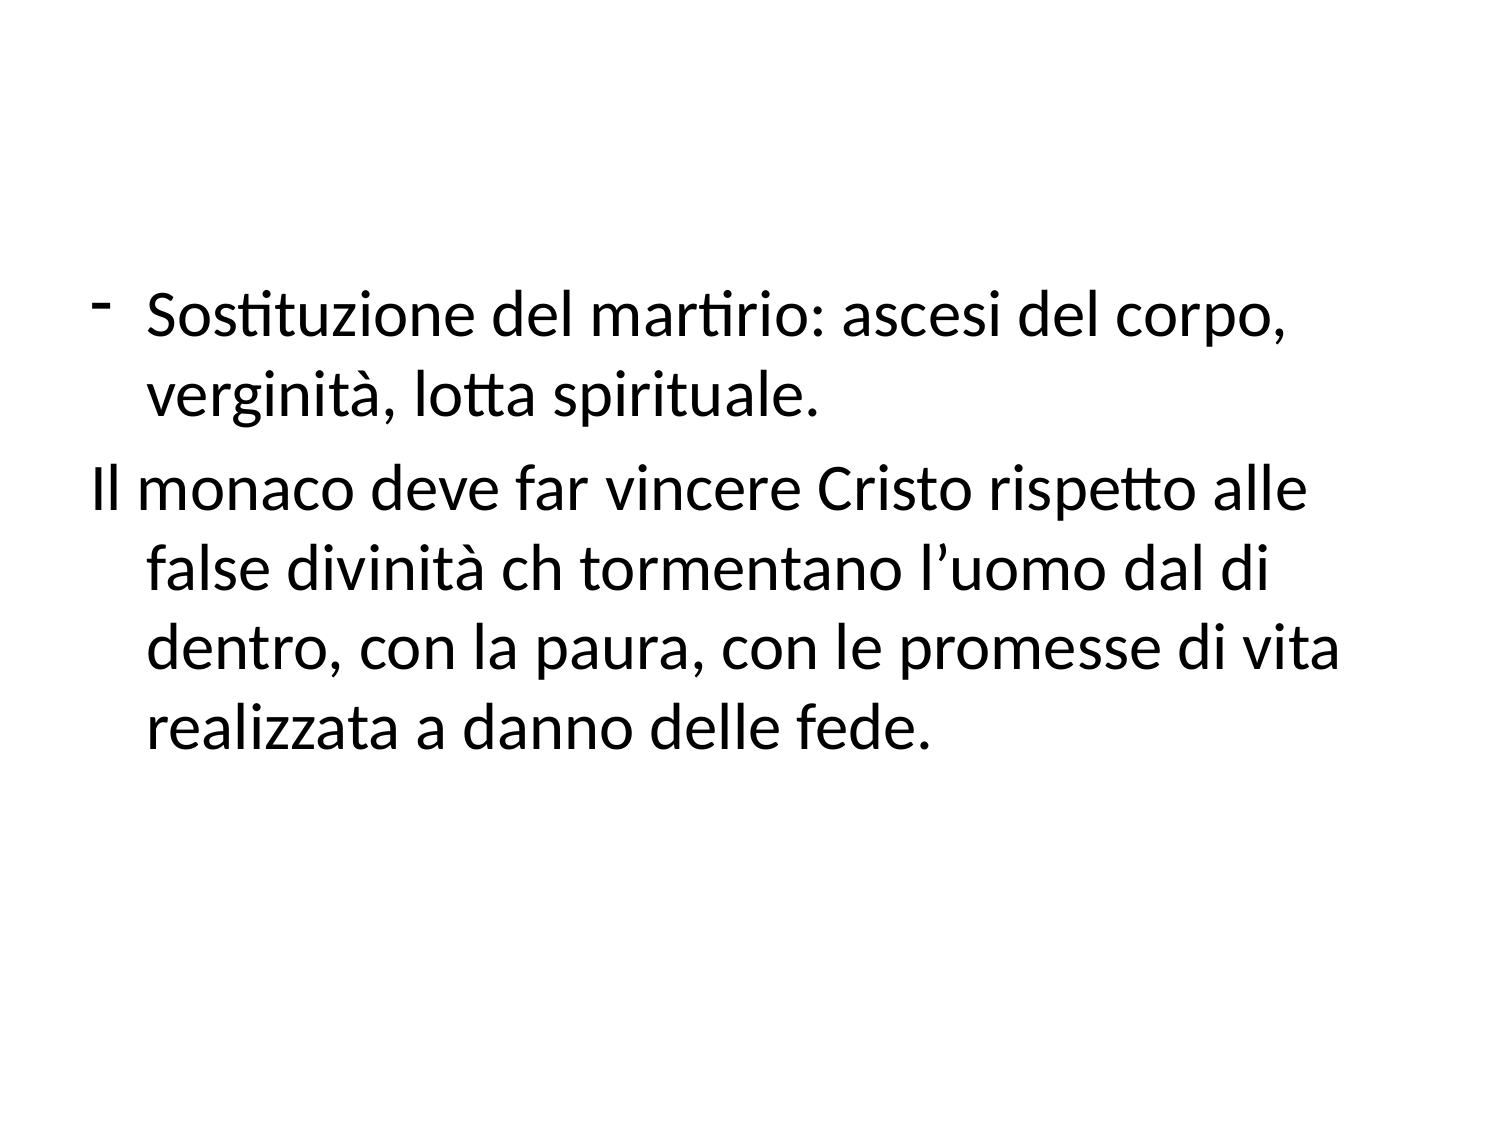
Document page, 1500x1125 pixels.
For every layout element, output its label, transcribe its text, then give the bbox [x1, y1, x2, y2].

list Sostituzione del martirio: ascesi del corpo, verginità, lotta spirituale. Il monaco deve far vincere Cristo rispetto alle false divinità ch tormentano l’uomo dal di dentro, con la paura, con le promesse di vita realizzata a danno delle fede. [75, 262, 1425, 1005]
